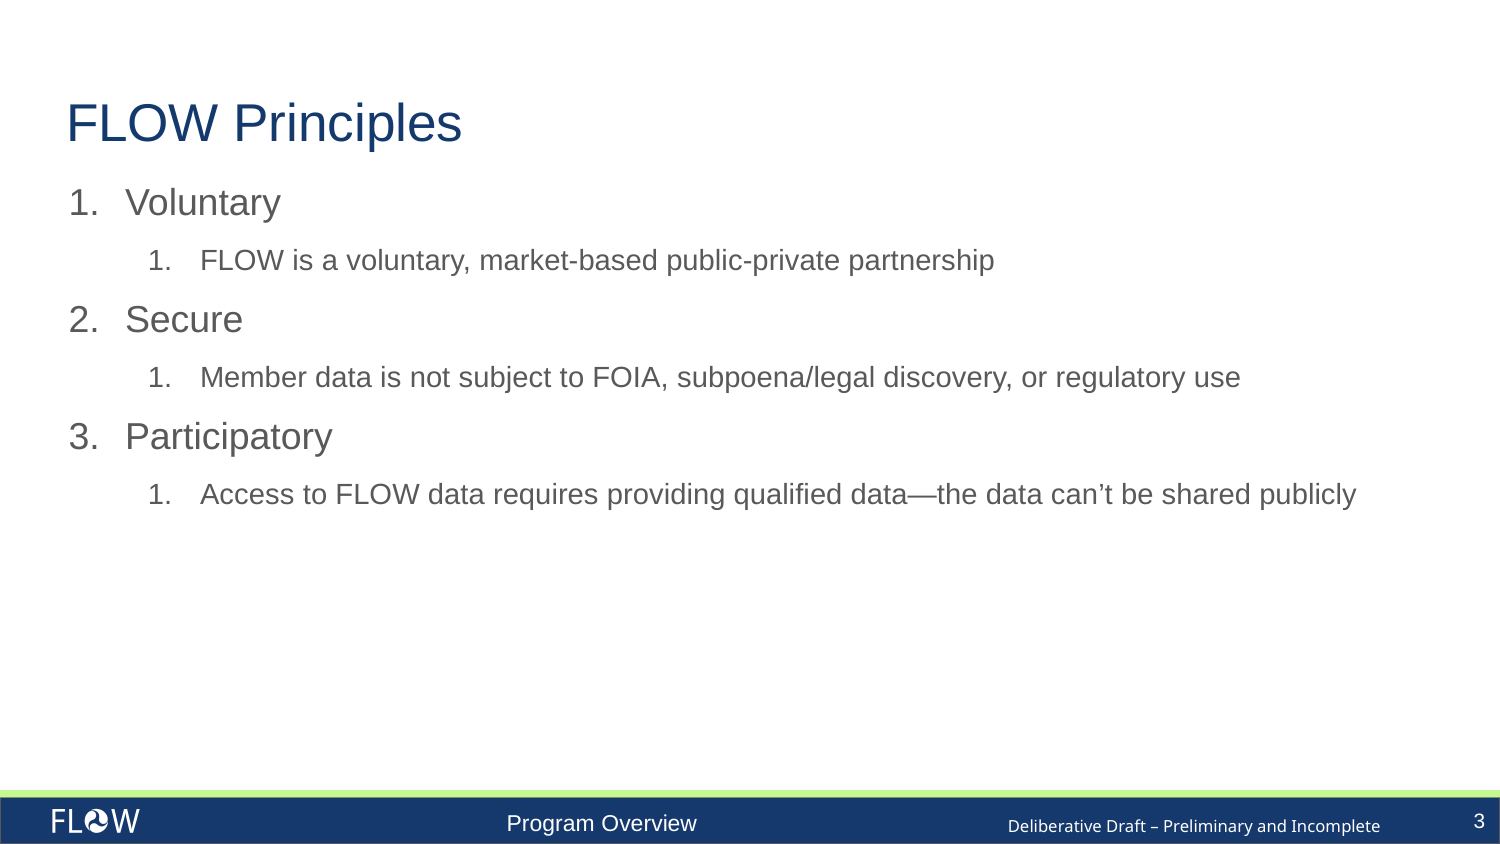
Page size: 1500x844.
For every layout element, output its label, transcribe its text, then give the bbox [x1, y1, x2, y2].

picture [51, 807, 142, 834]
title FLOW Principles [51, 72, 1449, 167]
list Voluntary FLOW is a voluntary, market-based public-private partnership Secure Member data is not subject to FOIA, subpoena/legal discovery, or regulatory use Participatory Access to FLOW data requires providing qualified data—the data can’t be shared publicly [34, 156, 1433, 771]
slide_number 3 [1410, 788, 1500, 844]
